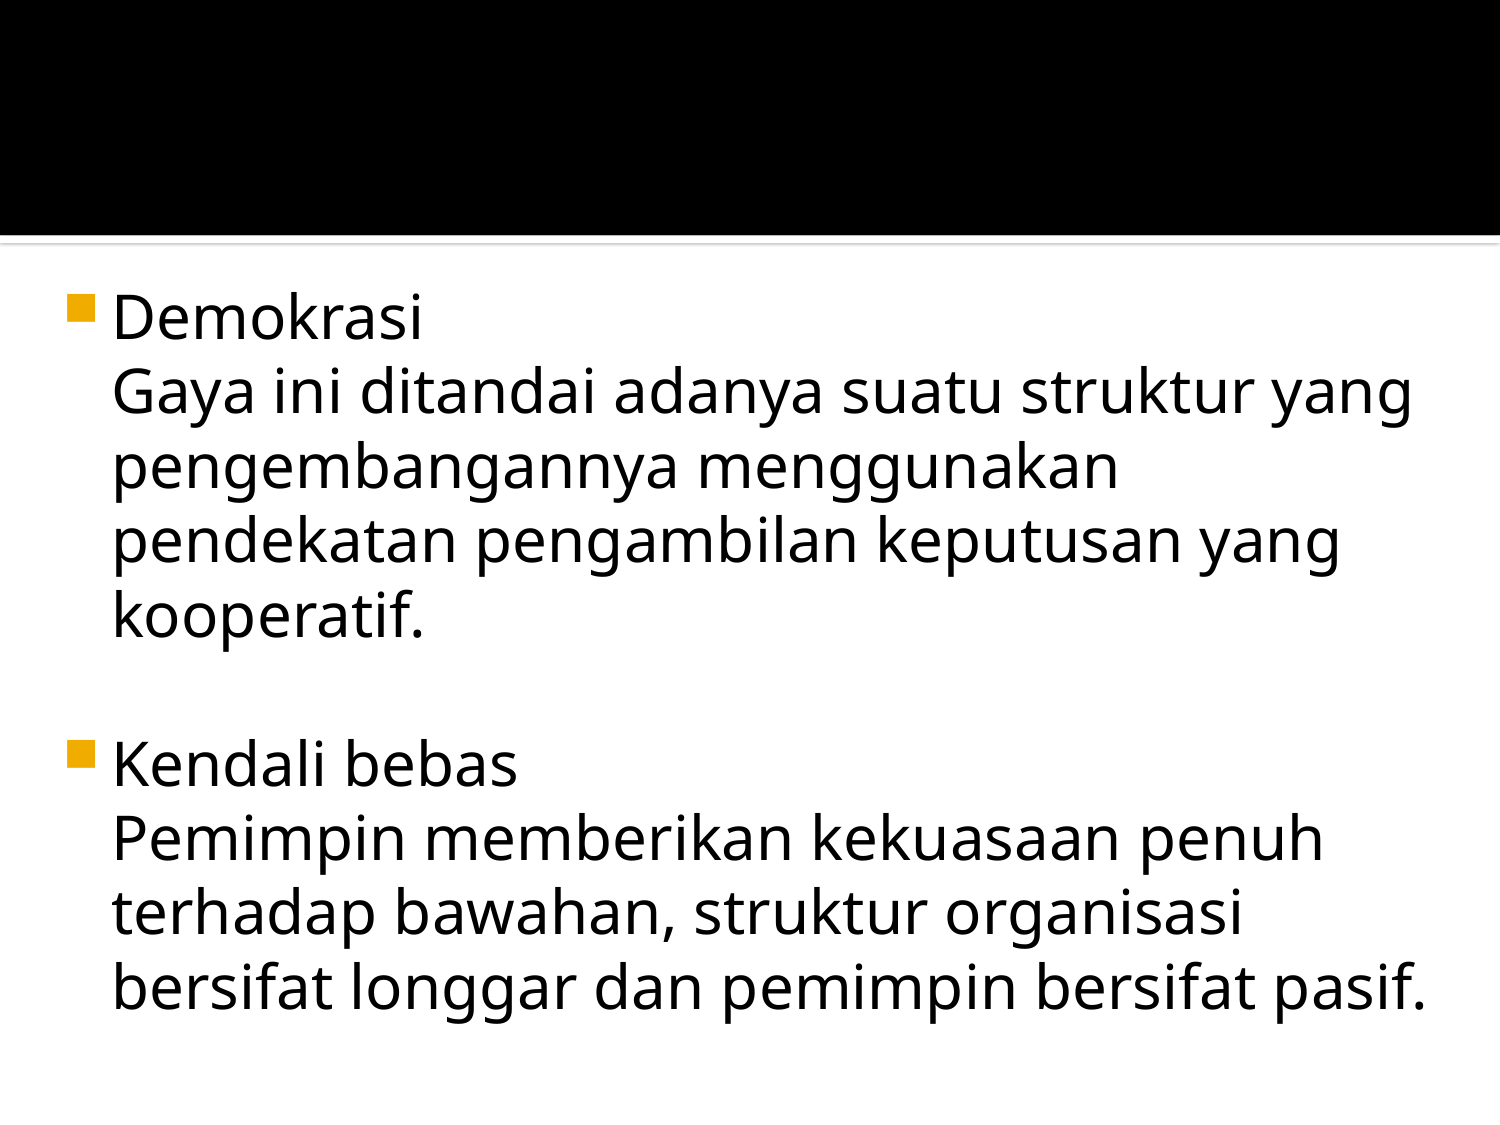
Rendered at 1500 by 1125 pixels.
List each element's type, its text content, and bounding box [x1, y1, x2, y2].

list Demokrasi Gaya ini ditandai adanya suatu struktur yang pengembangannya menggunakan pendekatan pengambilan keputusan yang kooperatif. Kendali bebas Pemimpin memberikan kekuasaan penuh terhadap bawahan, struktur organisasi bersifat longgar dan pemimpin bersifat pasif. [35, 262, 1454, 1090]
